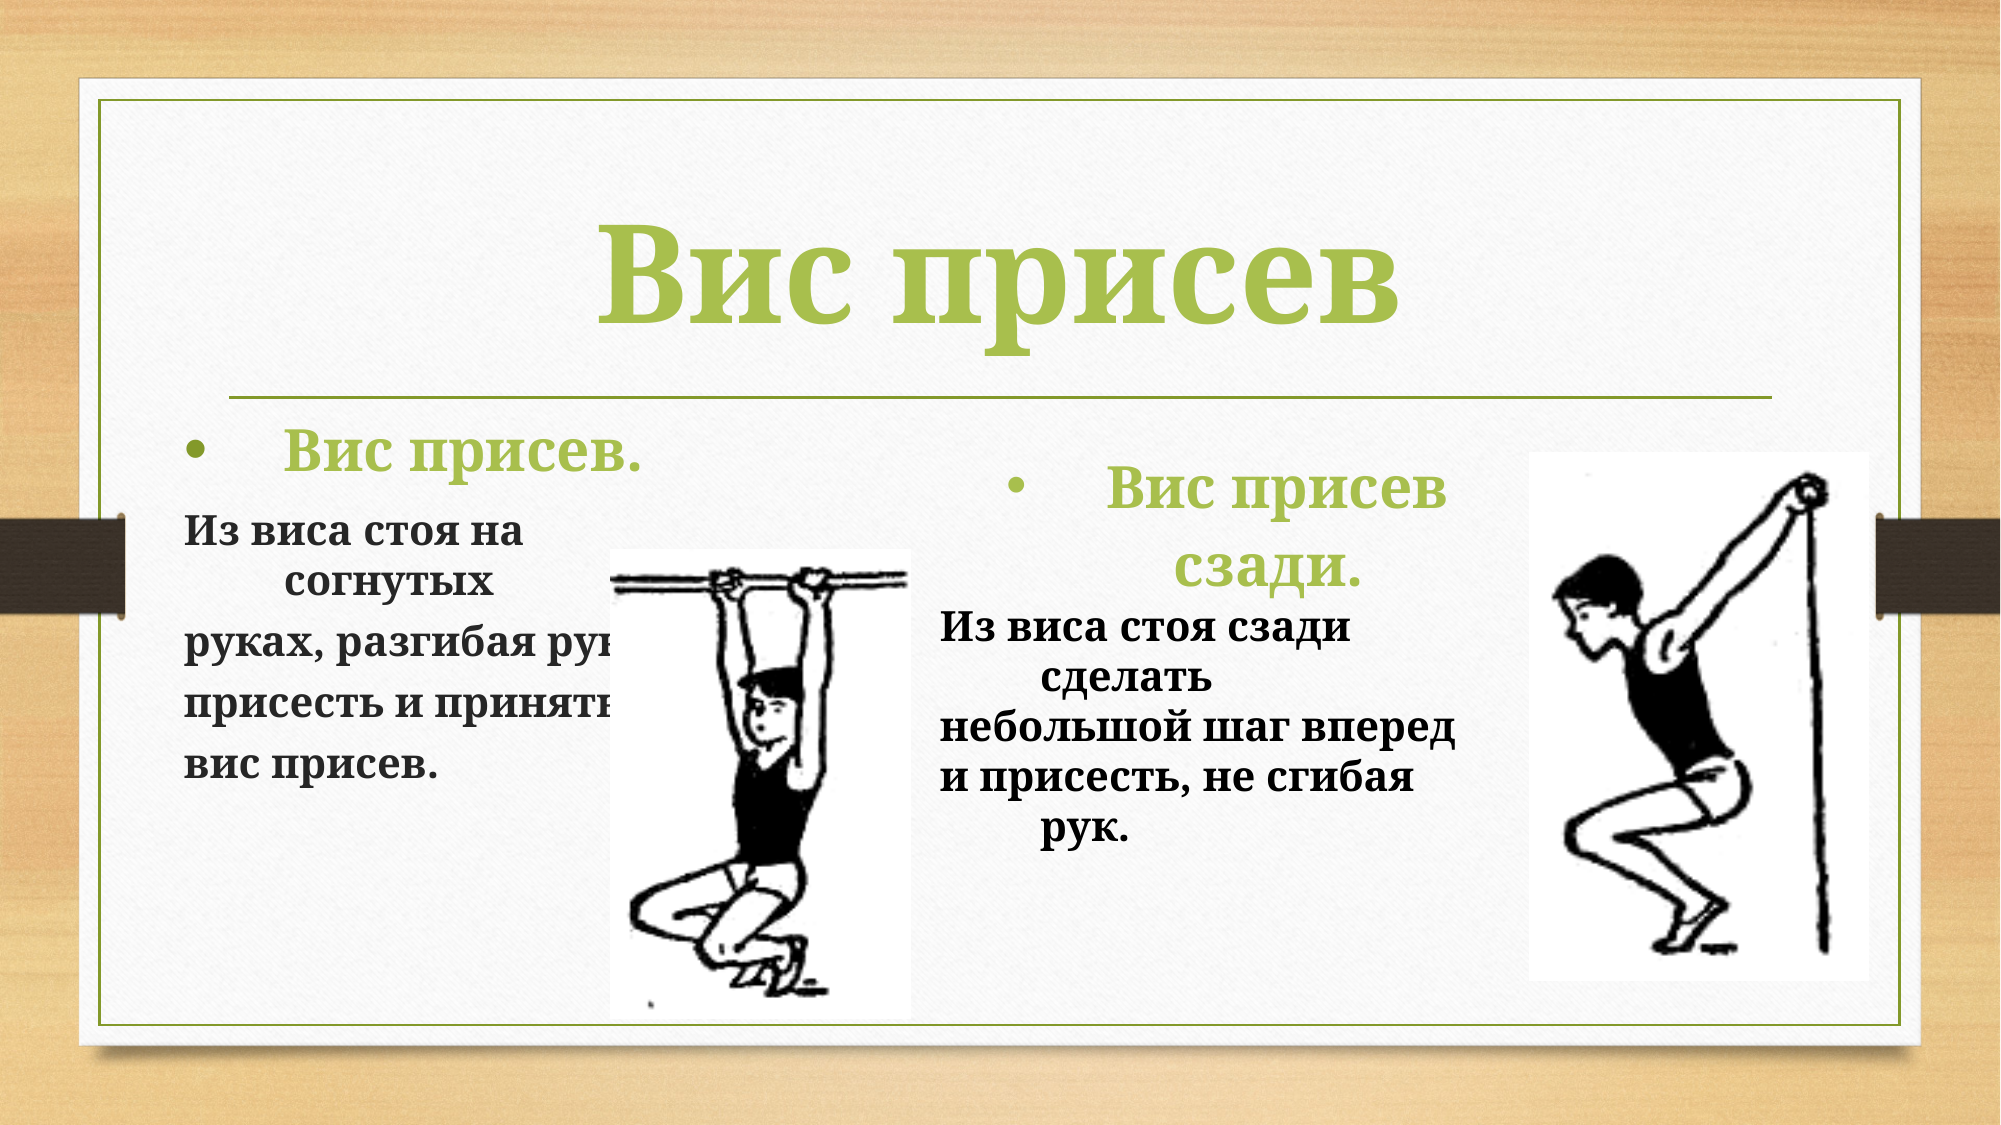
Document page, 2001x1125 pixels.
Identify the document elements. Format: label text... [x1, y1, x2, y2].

picture [0, 0, 2001, 1125]
title Вис присев [212, 161, 1788, 375]
text_box Вис присев сзади. Из виса стоя сзади сделать небольшой шаг вперед и присесть, не сгибая рук. [925, 442, 1530, 858]
list Вис присев. Из виса стоя на согнутых руках, разгибая руки, присесть и принять вис присев. [169, 419, 719, 964]
